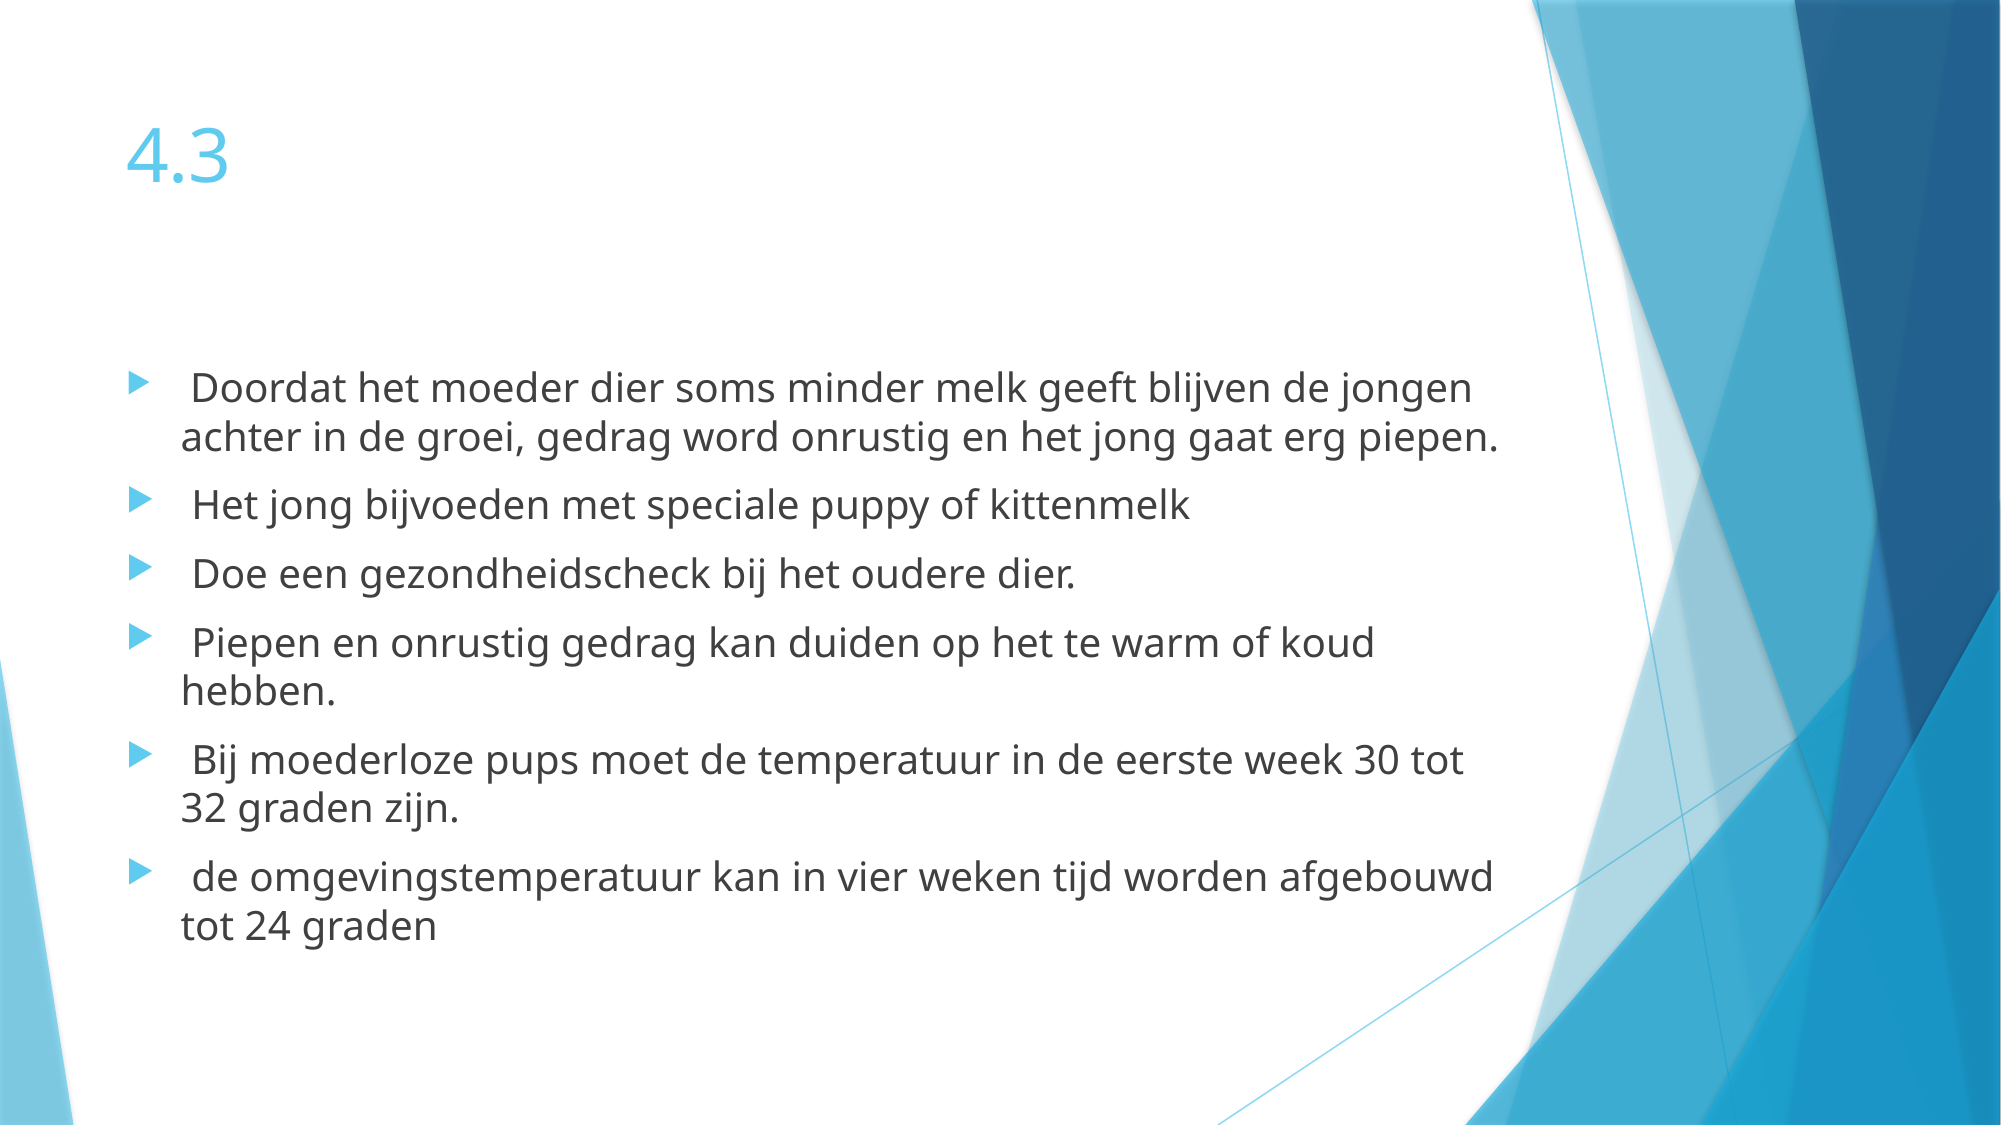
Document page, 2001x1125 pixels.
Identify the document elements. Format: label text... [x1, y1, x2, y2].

title 4.3 [111, 99, 1522, 317]
list Doordat het moeder dier soms minder melk geeft blijven de jongen achter in de groei, gedrag word onrustig en het jong gaat erg piepen. Het jong bijvoeden met speciale puppy of kittenmelk Doe een gezondheidscheck bij het oudere dier. Piepen en onrustig gedrag kan duiden op het te warm of koud hebben. Bij moederloze pups moet de temperatuur in de eerste week 30 tot 32 graden zijn. de omgevingstemperatuur kan in vier weken tijd worden afgebouwd tot 24 graden [111, 354, 1522, 992]
